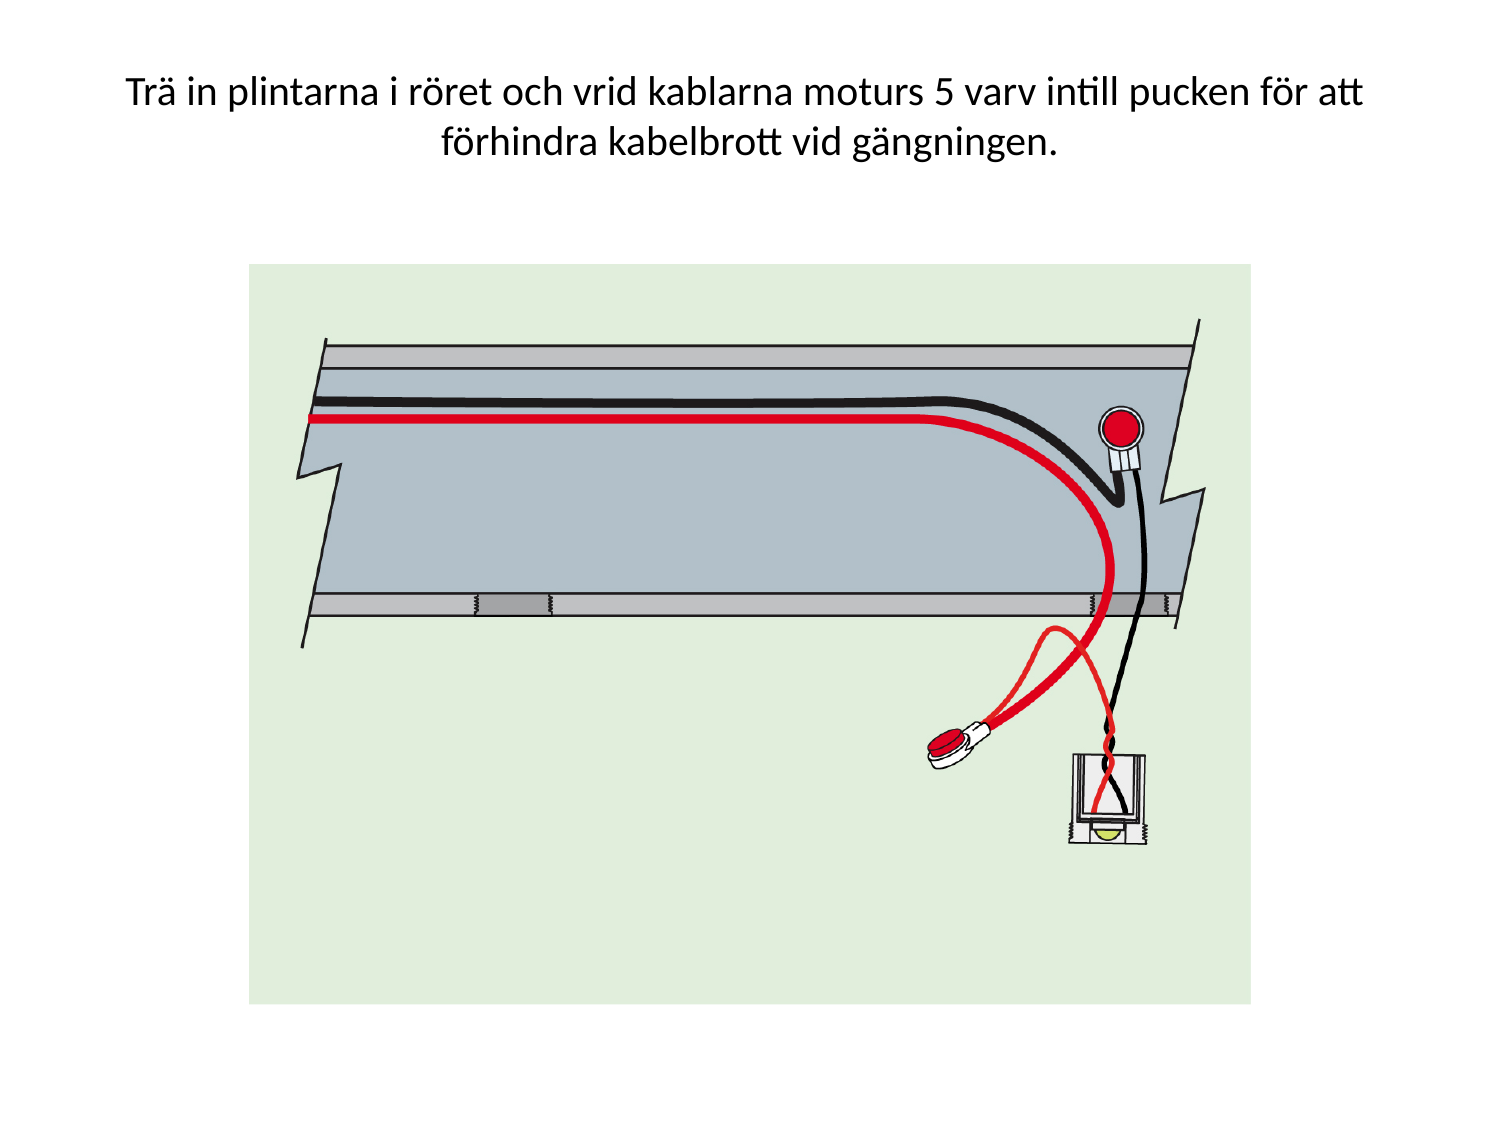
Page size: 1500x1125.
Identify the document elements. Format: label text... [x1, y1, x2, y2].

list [249, 262, 1251, 1006]
title Trä in plintarna i röret och vrid kablarna moturs 5 varv intill pucken för att förhindra kabelbrott vid gängningen. [75, 45, 1425, 233]
